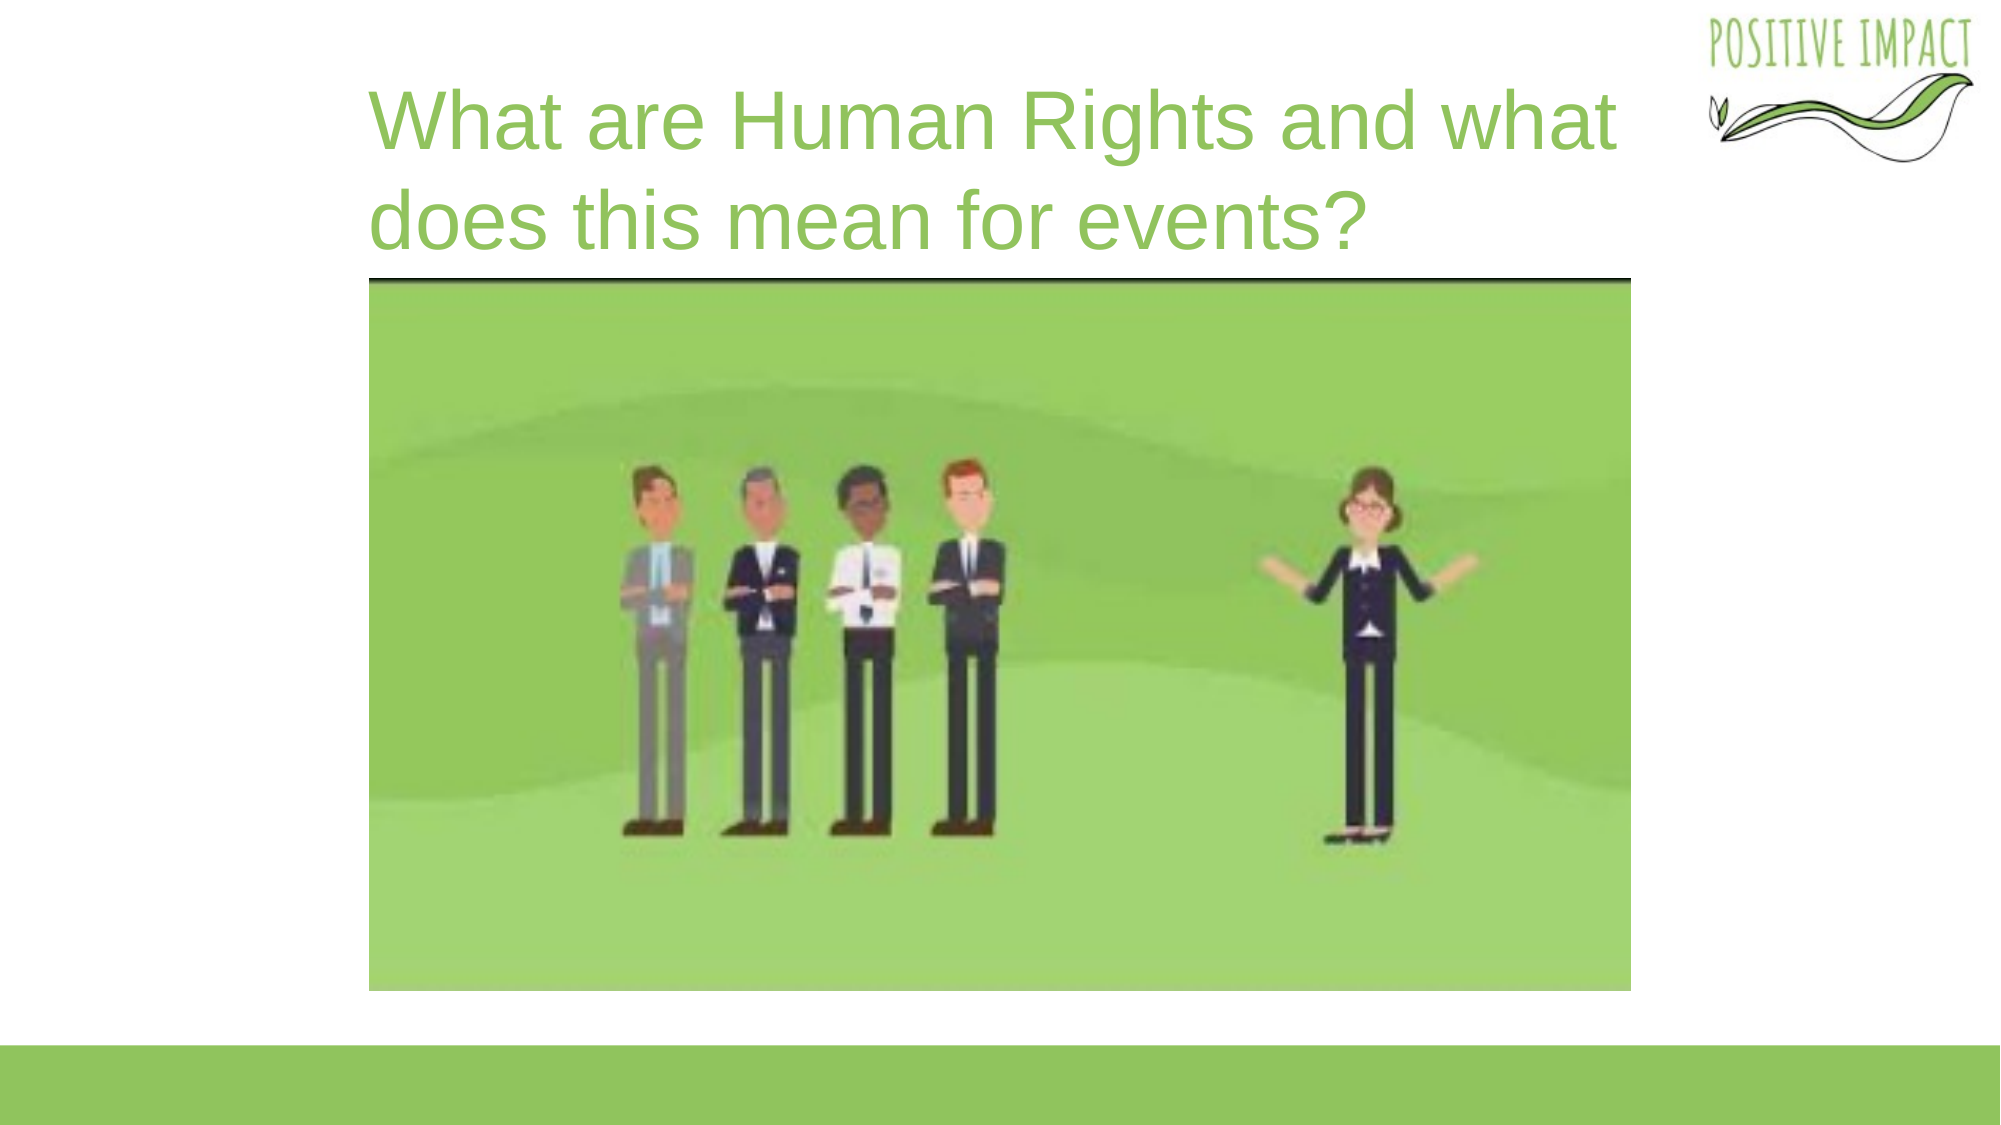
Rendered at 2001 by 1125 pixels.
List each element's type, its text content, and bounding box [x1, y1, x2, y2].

picture [1698, 6, 1981, 164]
title What are Human Rights and what does this mean for events? [360, 57, 1659, 276]
text_box [0, 1045, 2000, 1125]
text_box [368, 277, 1632, 992]
